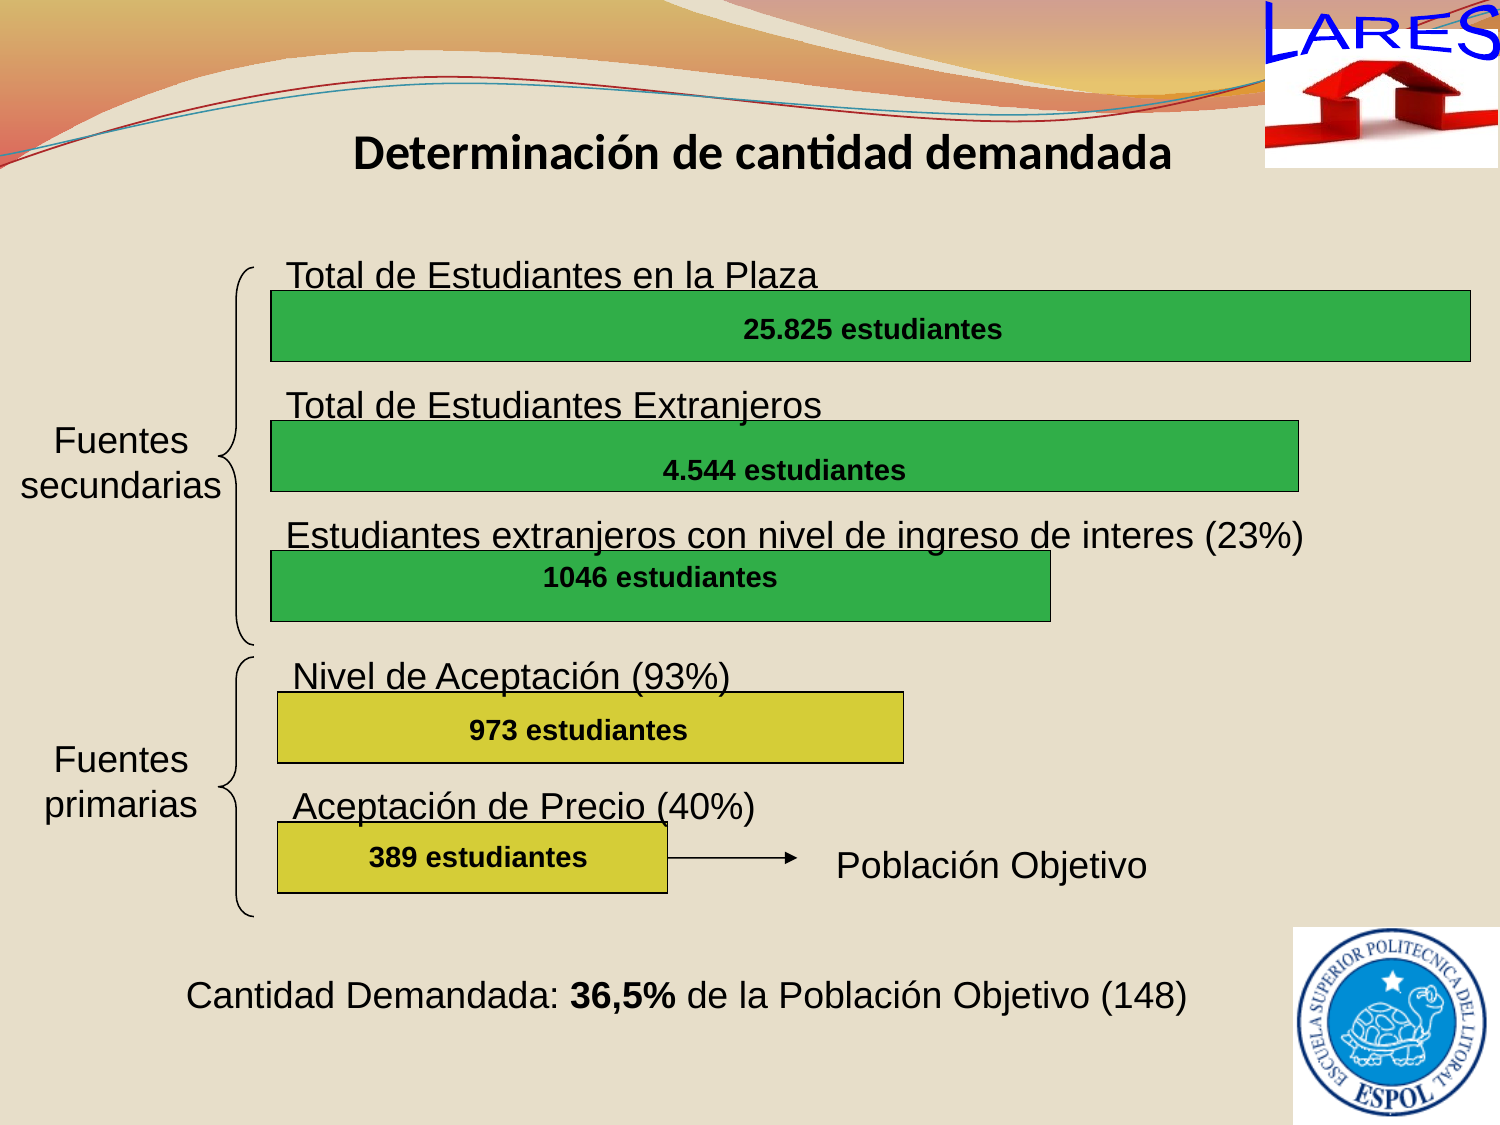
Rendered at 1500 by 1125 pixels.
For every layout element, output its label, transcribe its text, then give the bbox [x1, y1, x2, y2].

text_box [218, 243, 1471, 917]
picture [1293, 926, 1500, 1125]
table_header [1259, 78, 1439, 181]
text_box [1265, 0, 1500, 168]
text_box Fuentes secundarias [0, 408, 211, 514]
text_box Determinación de cantidad demandada [88, 78, 1439, 221]
text_box Cantidad Demandada: 36,5% de la Población Objetivo (148) [171, 964, 1211, 1024]
text_box Fuentes primarias [0, 727, 211, 833]
